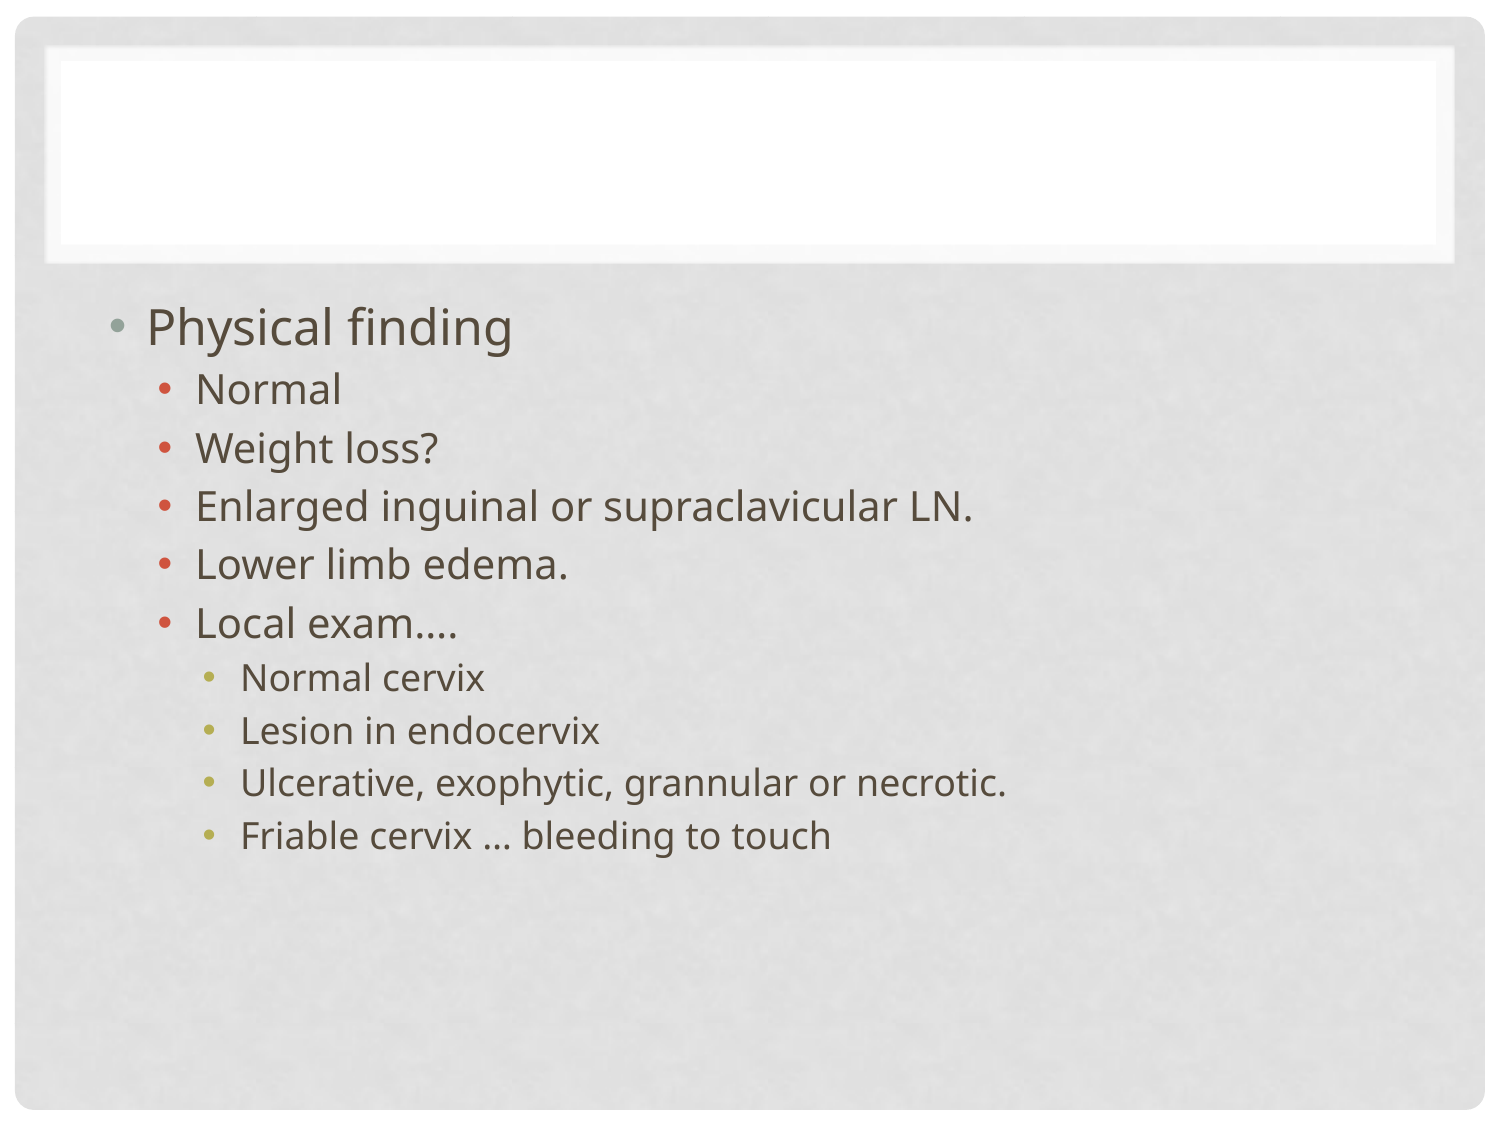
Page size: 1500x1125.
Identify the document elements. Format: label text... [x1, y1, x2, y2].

list Physical finding Normal Weight loss? Enlarged inguinal or supraclavicular LN. Lower limb edema. Local exam…. Normal cervix Lesion in endocervix Ulcerative, exophytic, grannular or necrotic. Friable cervix … bleeding to touch [75, 287, 1425, 1005]
